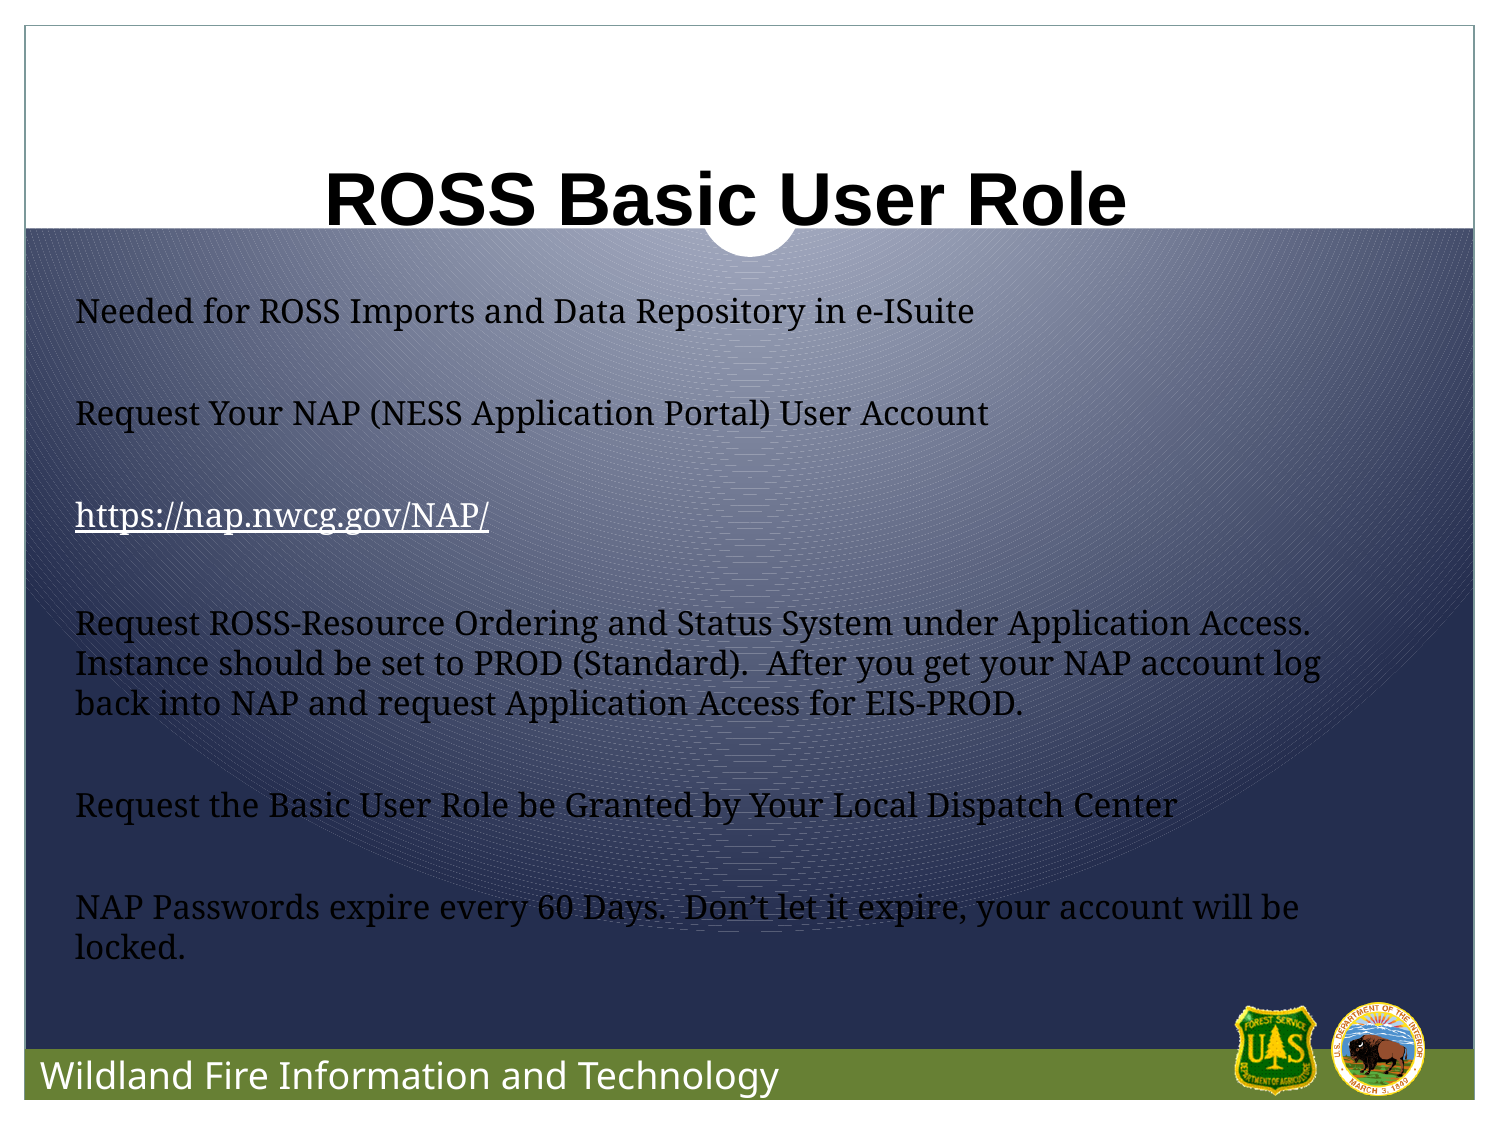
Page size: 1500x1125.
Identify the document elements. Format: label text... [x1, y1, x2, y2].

subtitle Needed for ROSS Imports and Data Repository in e-ISuite Request Your NAP (NESS Application Portal) User Account https://nap.nwcg.gov/NAP/ Request ROSS-Resource Ordering and Status System under Application Access. Instance should be set to PROD (Standard). After you get your NAP account log back into NAP and request Application Access for EIS-PROD. Request the Basic User Role be Granted by Your Local Dispatch Center NAP Passwords expire every 60 Days. Don’t let it expire, your account will be locked. [75, 275, 1364, 1038]
title ROSS Basic User Role [87, 149, 1376, 325]
picture [1331, 1002, 1425, 1096]
picture [1234, 1038, 1317, 1096]
